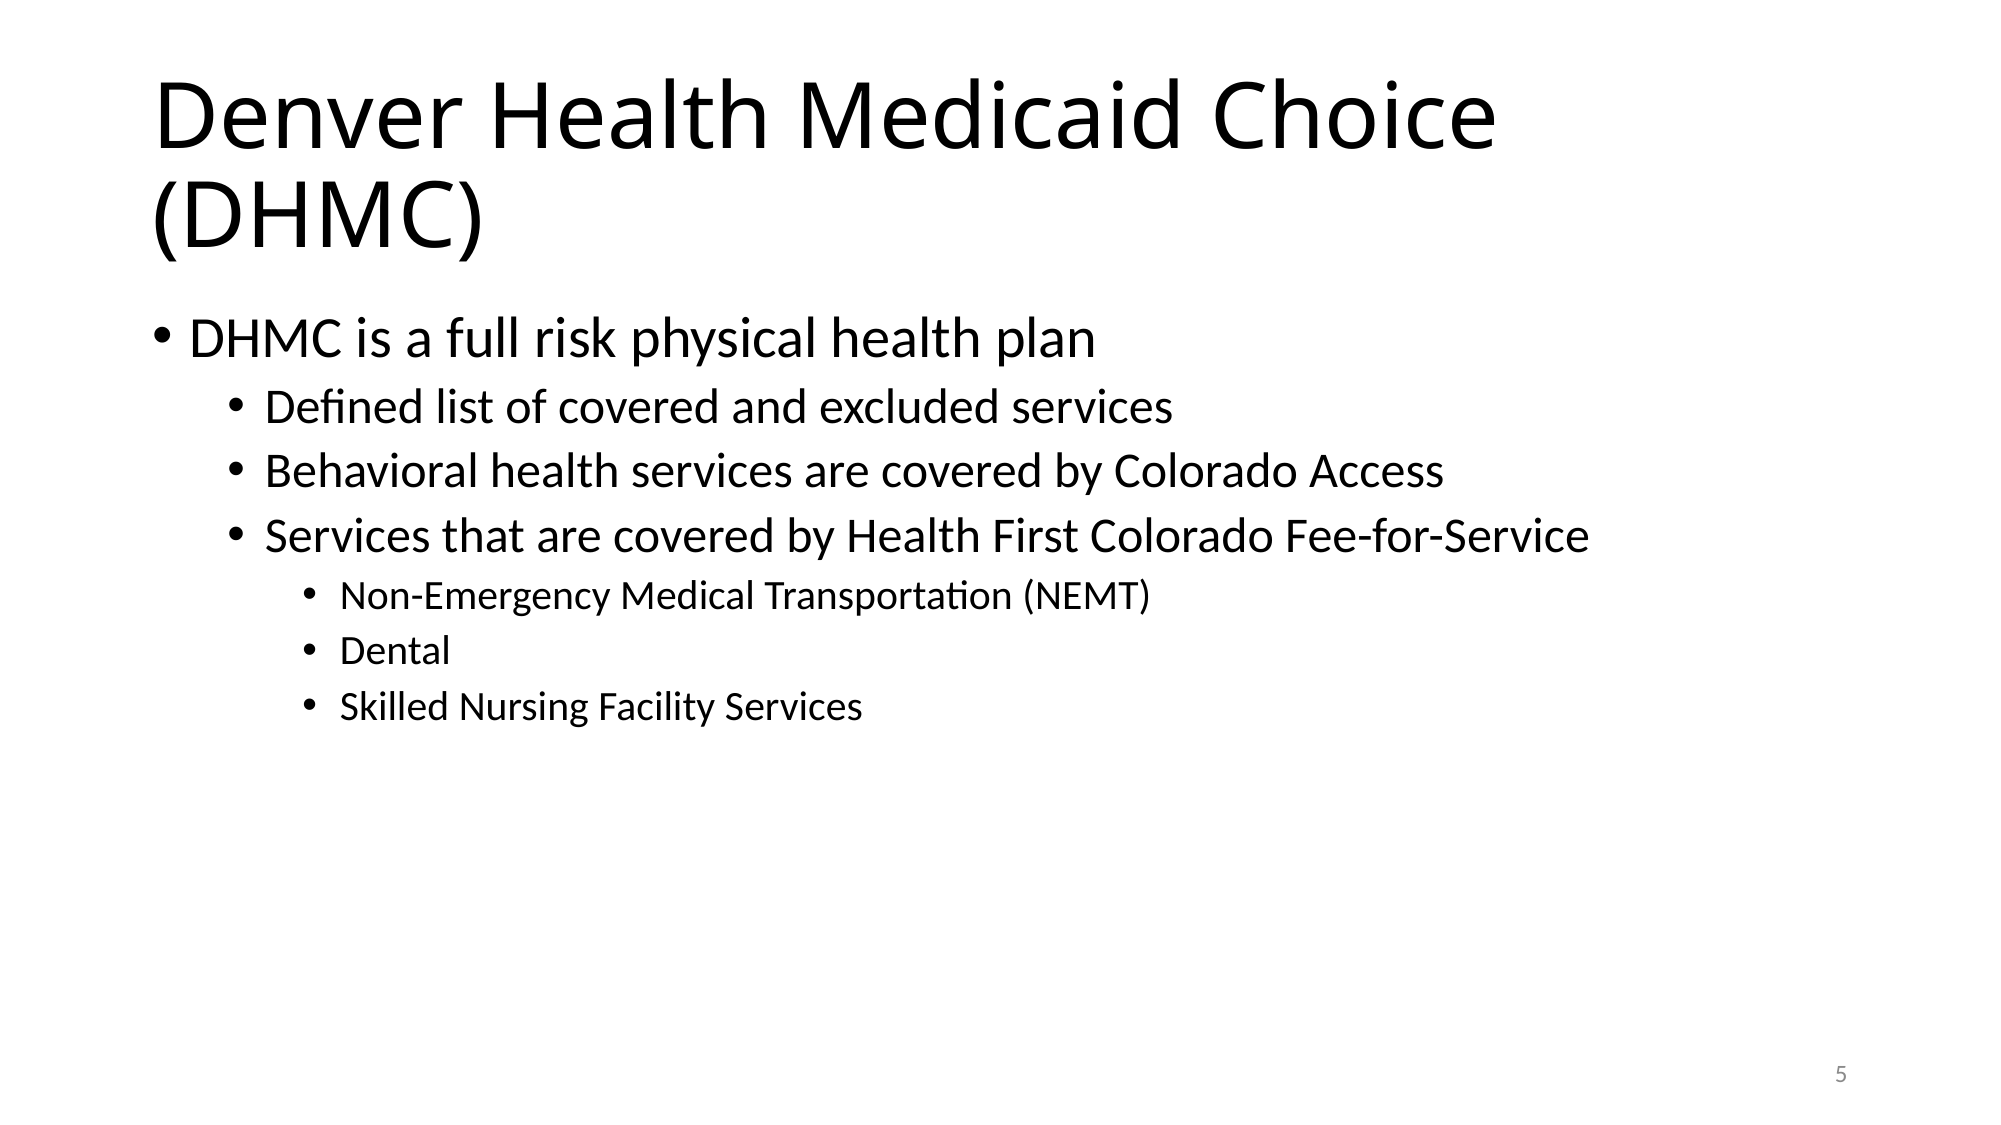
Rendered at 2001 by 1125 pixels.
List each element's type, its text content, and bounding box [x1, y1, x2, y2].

title Denver Health Medicaid Choice (DHMC) [137, 59, 1863, 278]
slide_number 5 [1412, 1042, 1863, 1103]
list DHMC is a full risk physical health plan Defined list of covered and excluded services Behavioral health services are covered by Colorado Access Services that are covered by Health First Colorado Fee-for-Service Non-Emergency Medical Transportation (NEMT) Dental Skilled Nursing Facility Services [137, 299, 1863, 1014]
